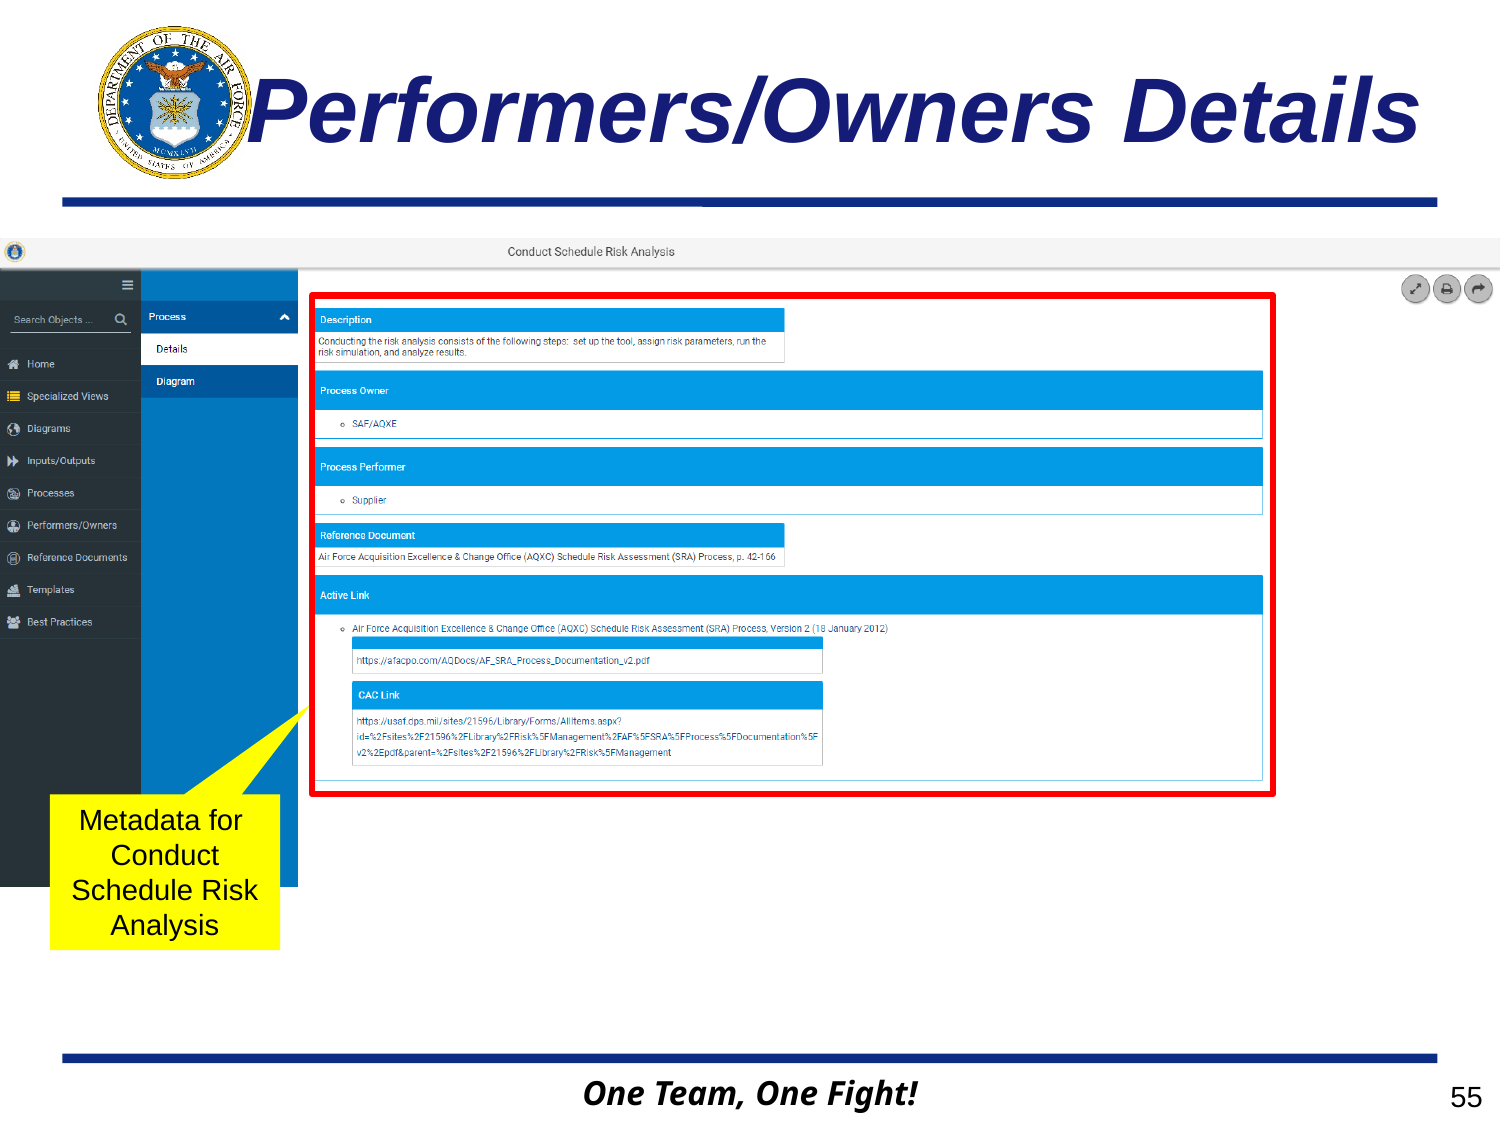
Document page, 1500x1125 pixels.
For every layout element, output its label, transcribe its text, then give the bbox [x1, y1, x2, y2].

text_box Metadata for Conduct Schedule Risk Analysis [49, 896, 281, 951]
picture [0, 238, 1500, 887]
picture [91, 14, 143, 189]
slide_number 55 [1310, 1070, 1499, 1121]
text_box Performers/Owners Details [143, 12, 1439, 200]
